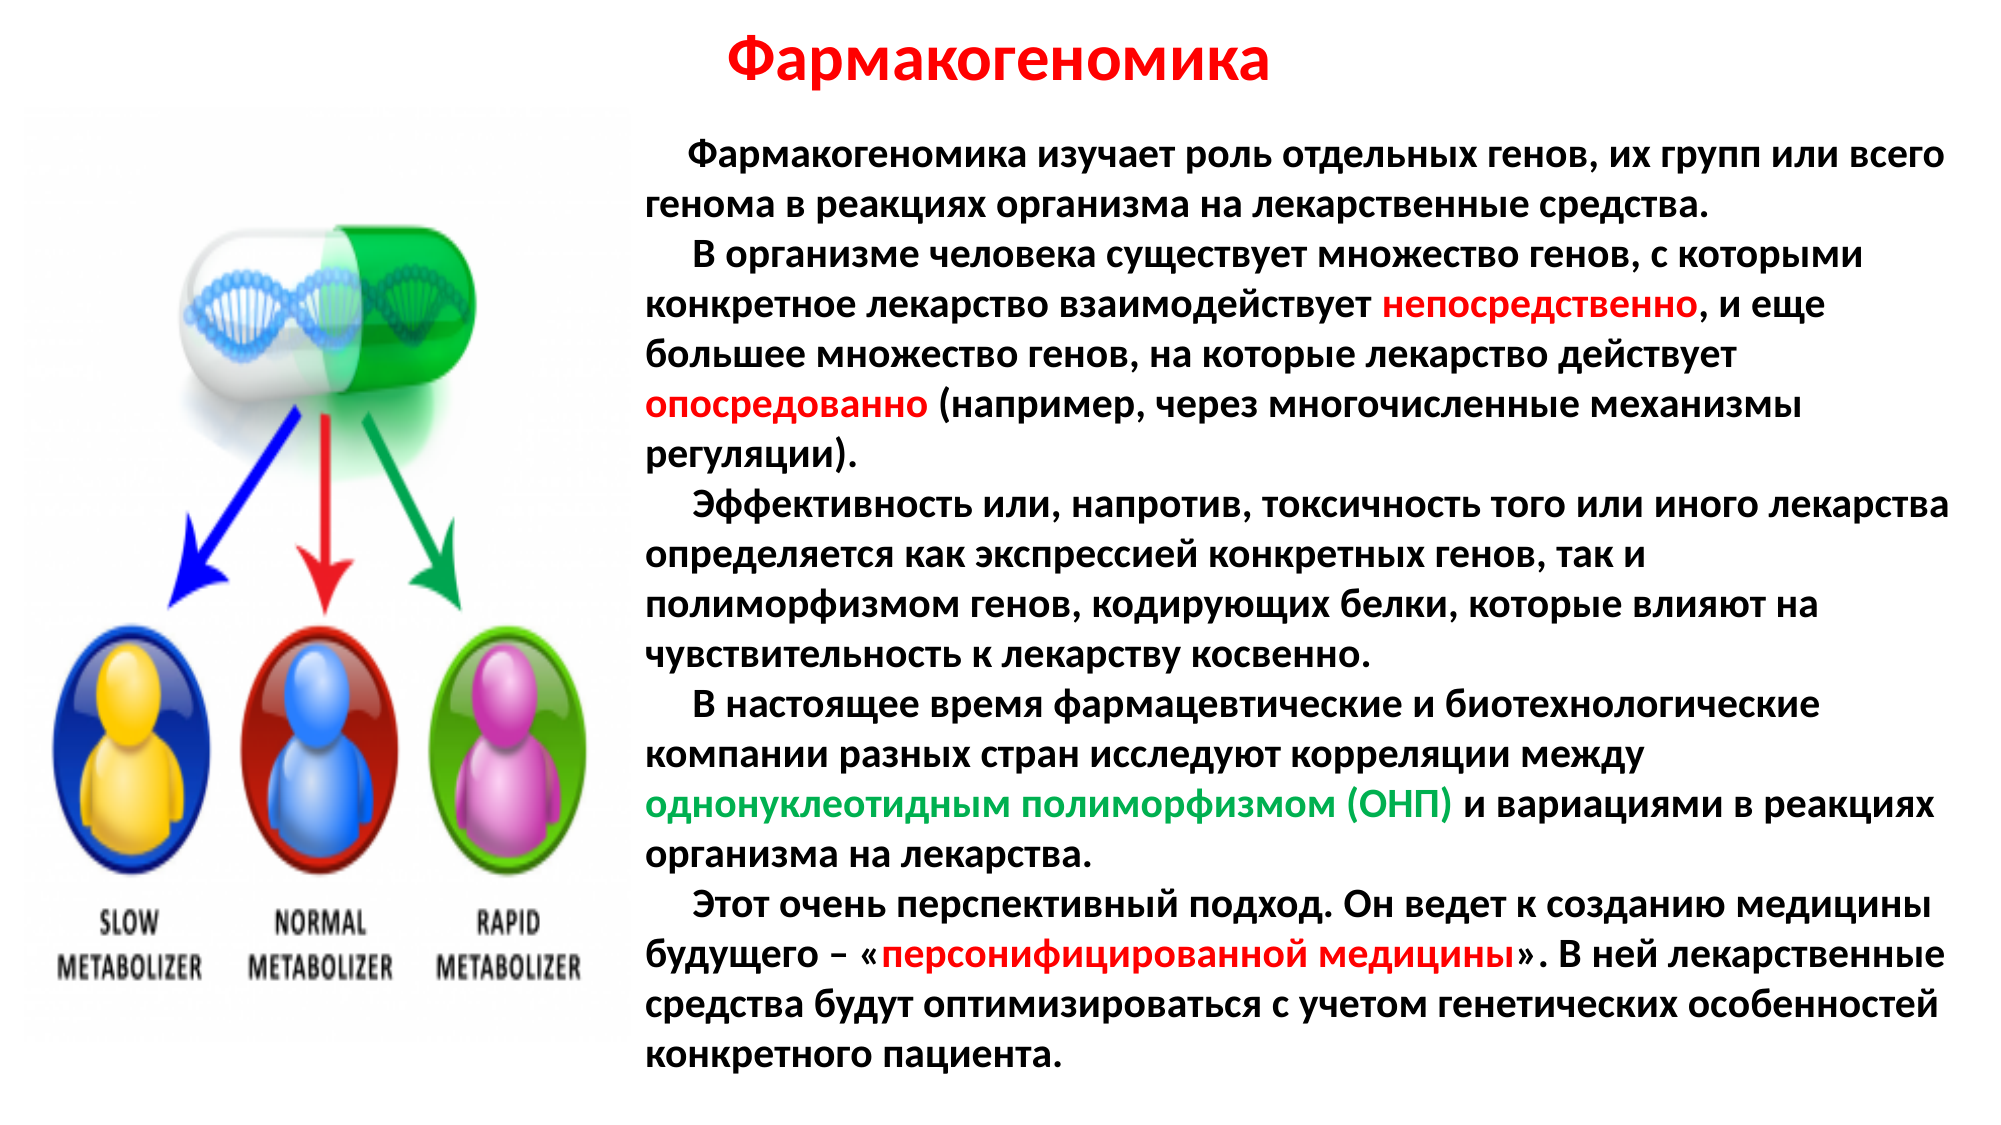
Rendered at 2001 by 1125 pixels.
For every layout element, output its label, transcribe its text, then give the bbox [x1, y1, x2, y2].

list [24, 107, 631, 1042]
text_box Фармакогеномика изучает роль отдельных генов, их групп или всего генома в реакциях организма на лекарственные средства. В организме человека существует множество генов, с которыми конкретное лекарство взаимодействует непосредственно, и еще большее множество генов, на которые лекарство действует опосредованно (например, через многочисленные механизмы регуляции). Эффективность или, напротив, токсичность того или иного лекарства определяется как экспрессией конкретных генов, так и полиморфизмом генов, кодирующих белки, которые влияют на чувствительность к лекарству косвенно. В настоящее время фармацевтические и биотехнологические компании разных стран исследуют корреляции между однонуклеотидным полиморфизмом (ОНП) и вариациями в реакциях организма на лекарства. Этот очень перспективный подход. Он ведет к созданию медицины будущего – «персонифицированной медицины». В ней лекарственные средства будут оптимизироваться с учетом генетических особенностей конкретного пациента. [630, 118, 1976, 1084]
title Фармакогеномика [137, 0, 1863, 118]
